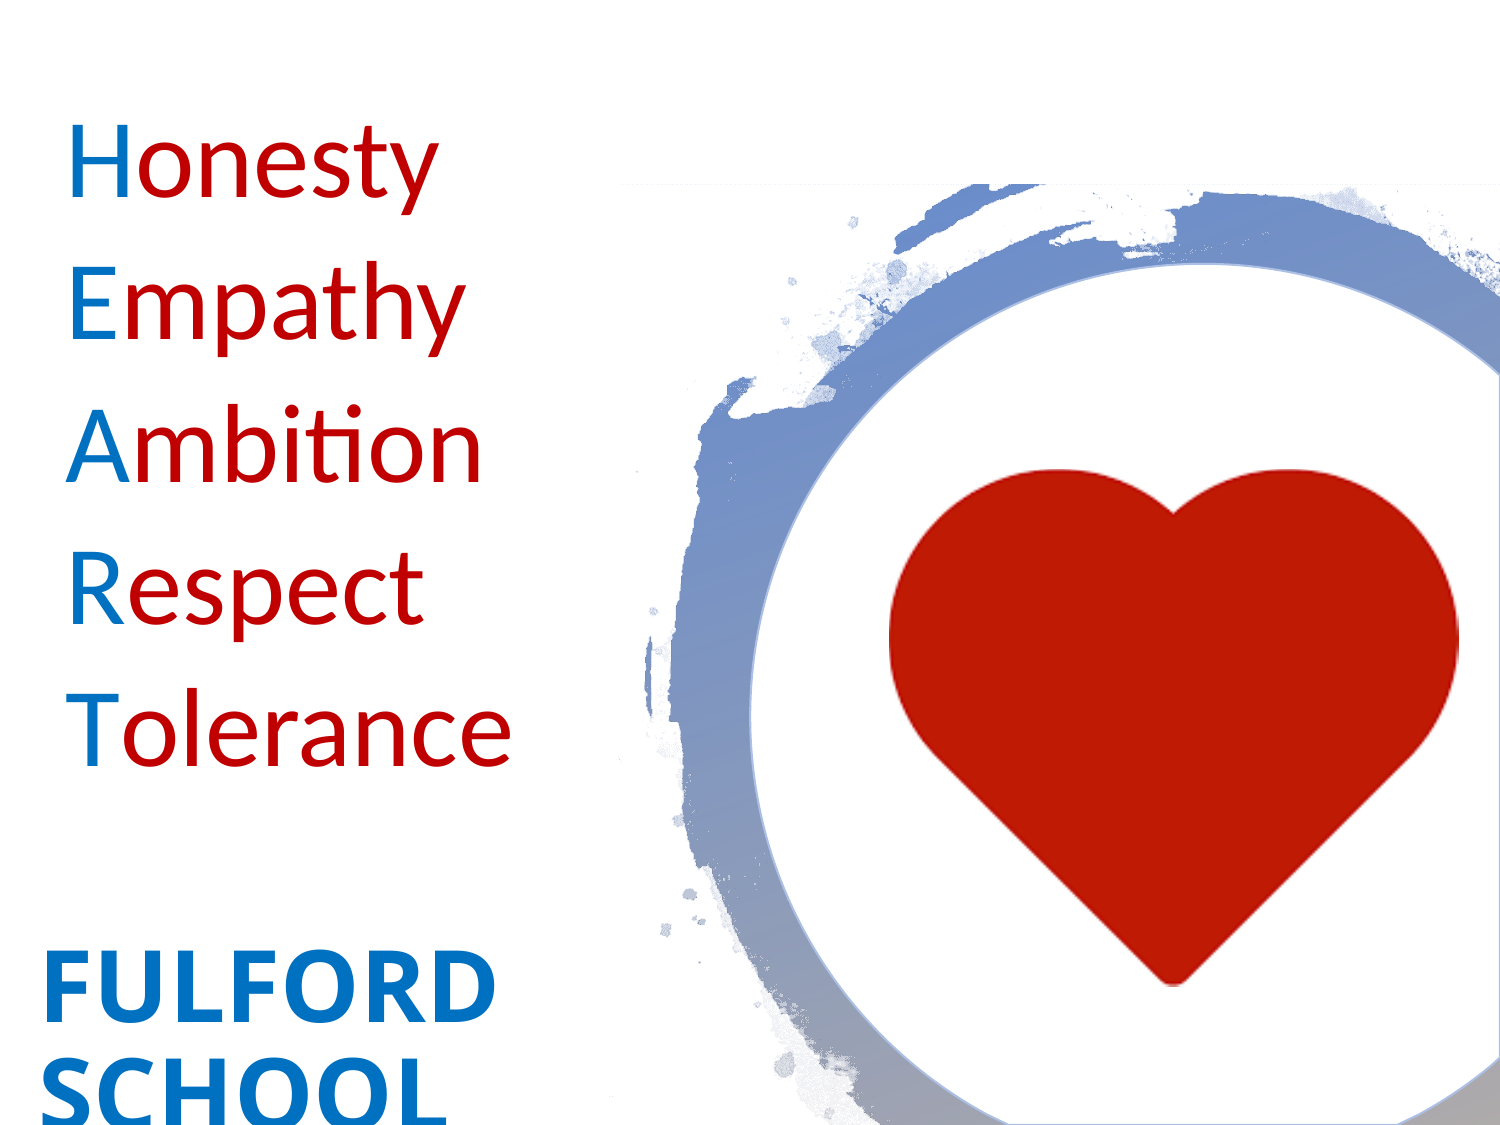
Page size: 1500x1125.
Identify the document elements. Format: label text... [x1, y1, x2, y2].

list Honesty Empathy Ambition Respect Tolerance [50, 78, 642, 184]
picture [0, 184, 1500, 1125]
